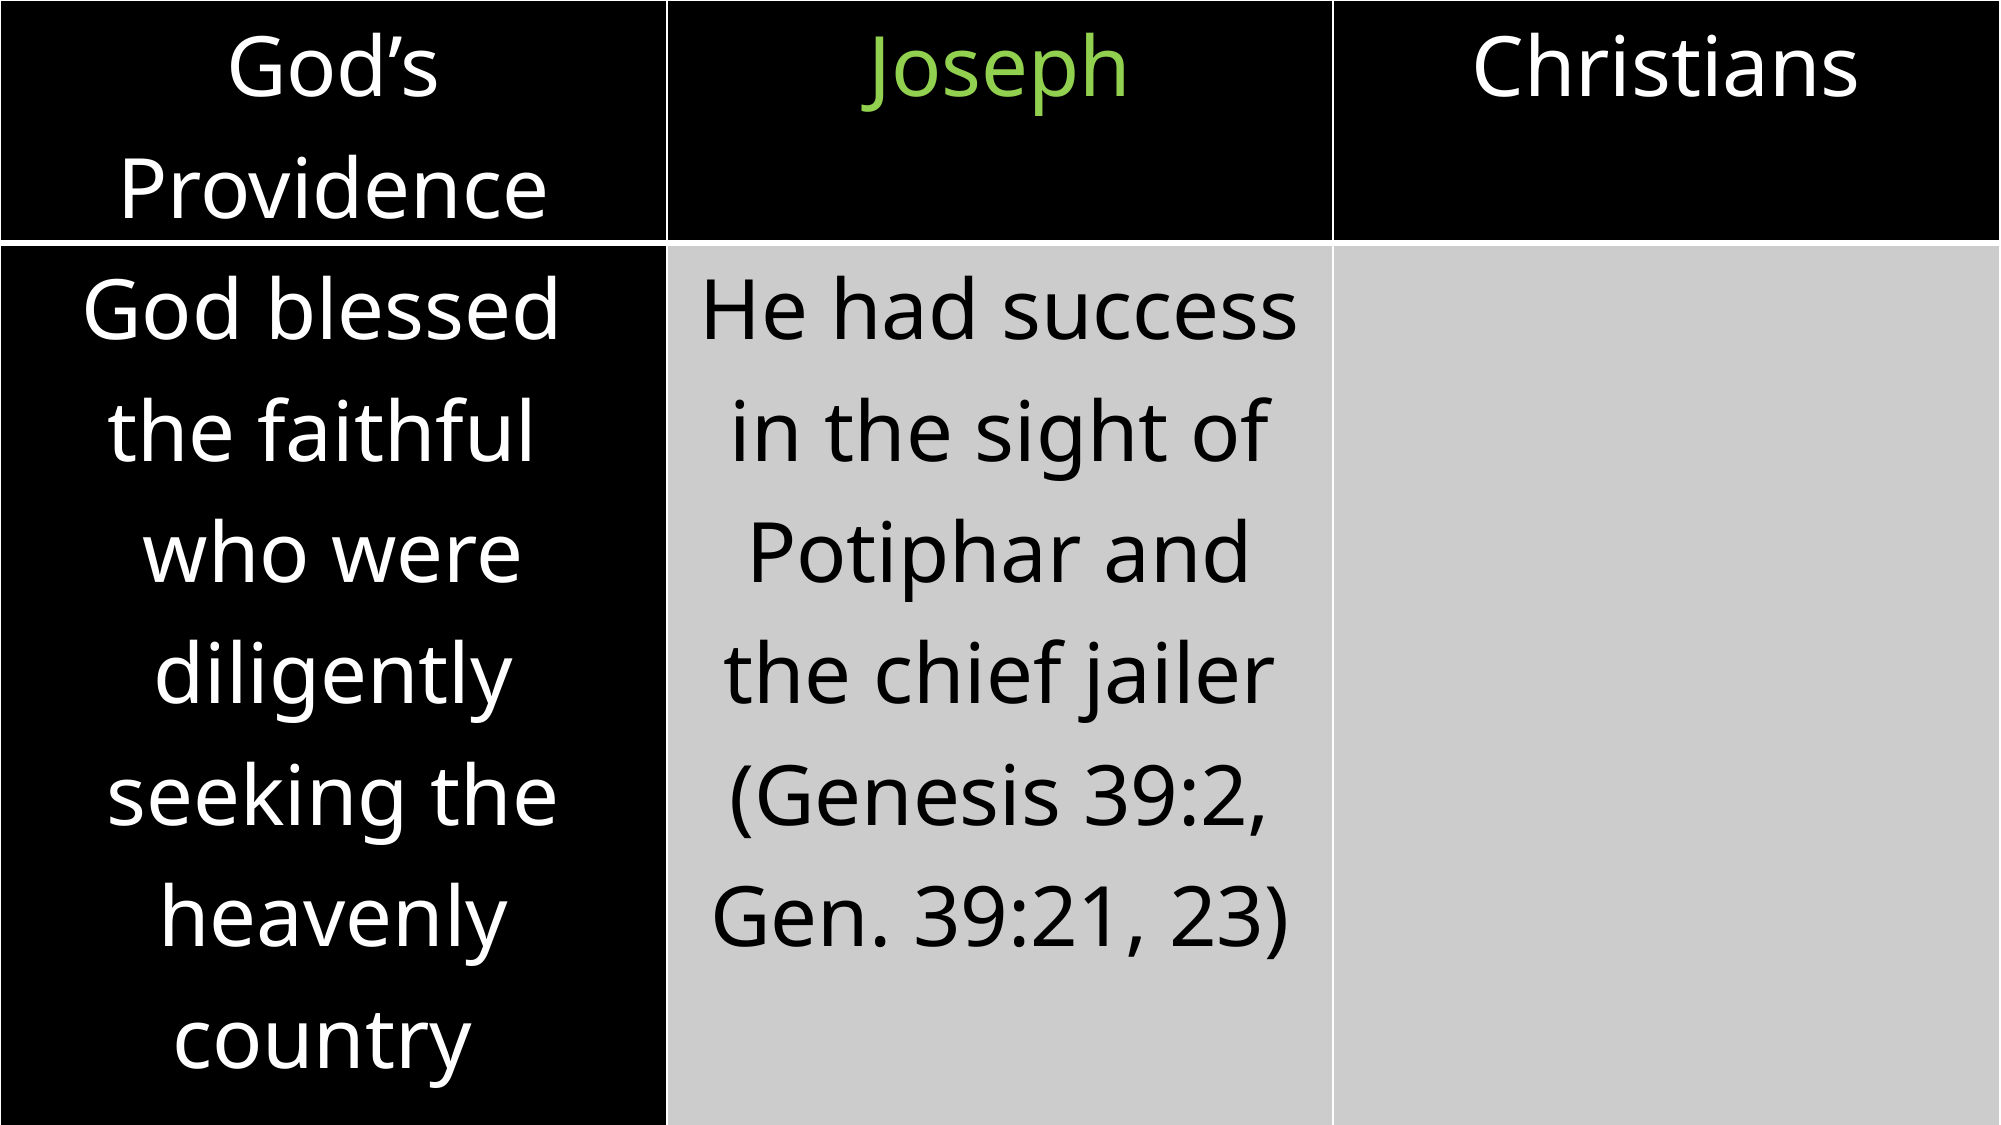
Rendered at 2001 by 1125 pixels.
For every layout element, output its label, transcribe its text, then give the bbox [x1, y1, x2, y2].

table_cell He had success in the sight of Potiphar and the chief jailer (Genesis 39:2, Gen. 39:21, 23) [668, 246, 1332, 1125]
table_header Christians [1334, 1, 1999, 240]
table_header God’s Providence [1, 1, 666, 240]
table_cell [1334, 246, 1999, 1125]
table_header Joseph [668, 1, 1332, 240]
table_cell God blessed the faithful who were diligently seeking the heavenly country (Heb. 11:1-16) [1, 246, 666, 1125]
